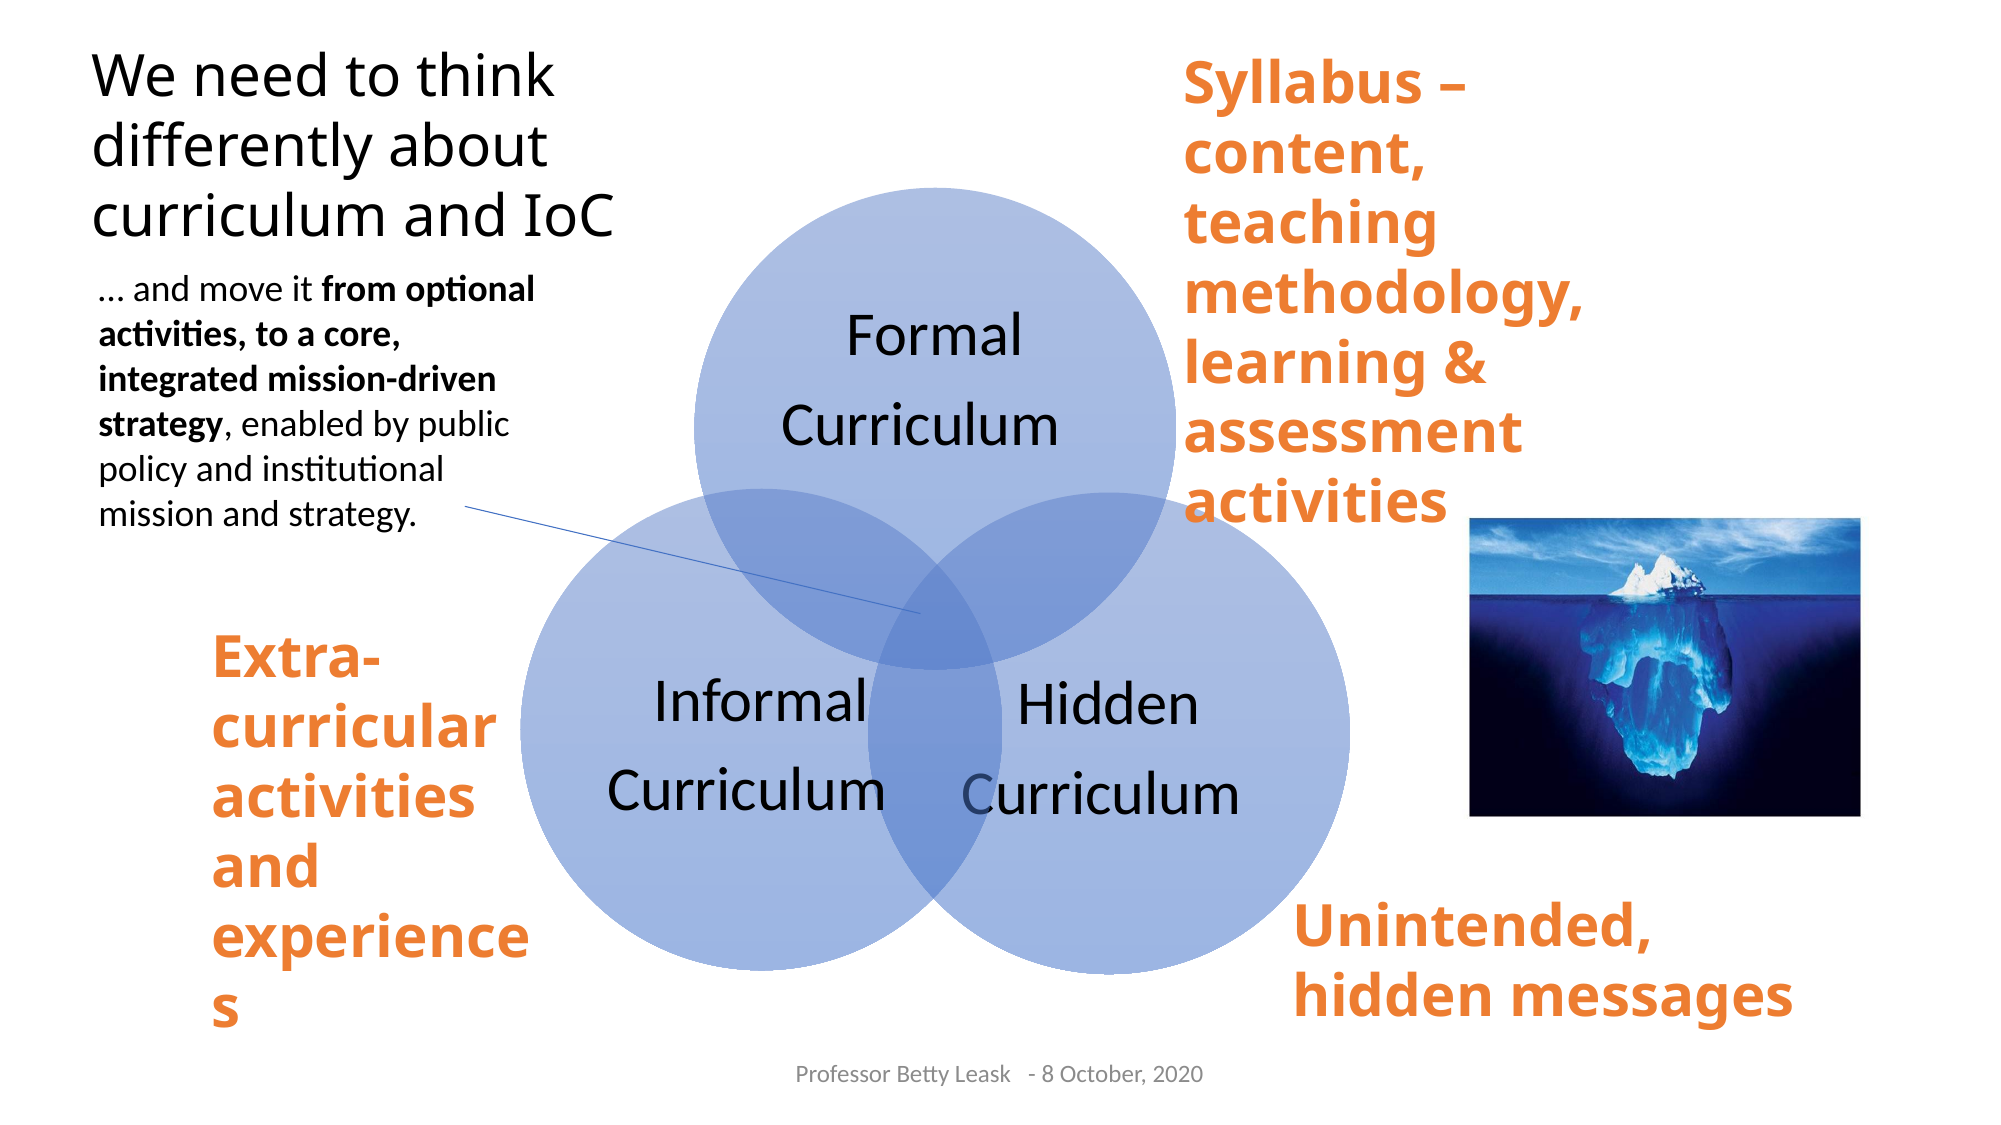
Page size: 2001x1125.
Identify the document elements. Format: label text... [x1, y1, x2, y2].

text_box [464, 506, 921, 614]
text_box Extra-curricular activities and experiences [205, 613, 538, 1045]
text_box Unintended, hidden messages [1286, 882, 1827, 1034]
footer Professor Betty Leask - 8 October, 2020 [662, 1042, 1338, 1103]
text_box … and move it from optional activities, to a core, integrated mission-driven strategy, enabled by public policy and institutional mission and strategy. [83, 256, 371, 587]
text_box We need to think differently about curriculum and IoC [86, 32, 657, 255]
text_box Syllabus – content, teaching methodology, learning & assessment activities [1177, 39, 1629, 506]
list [371, 177, 1500, 981]
picture [1453, 506, 1877, 828]
